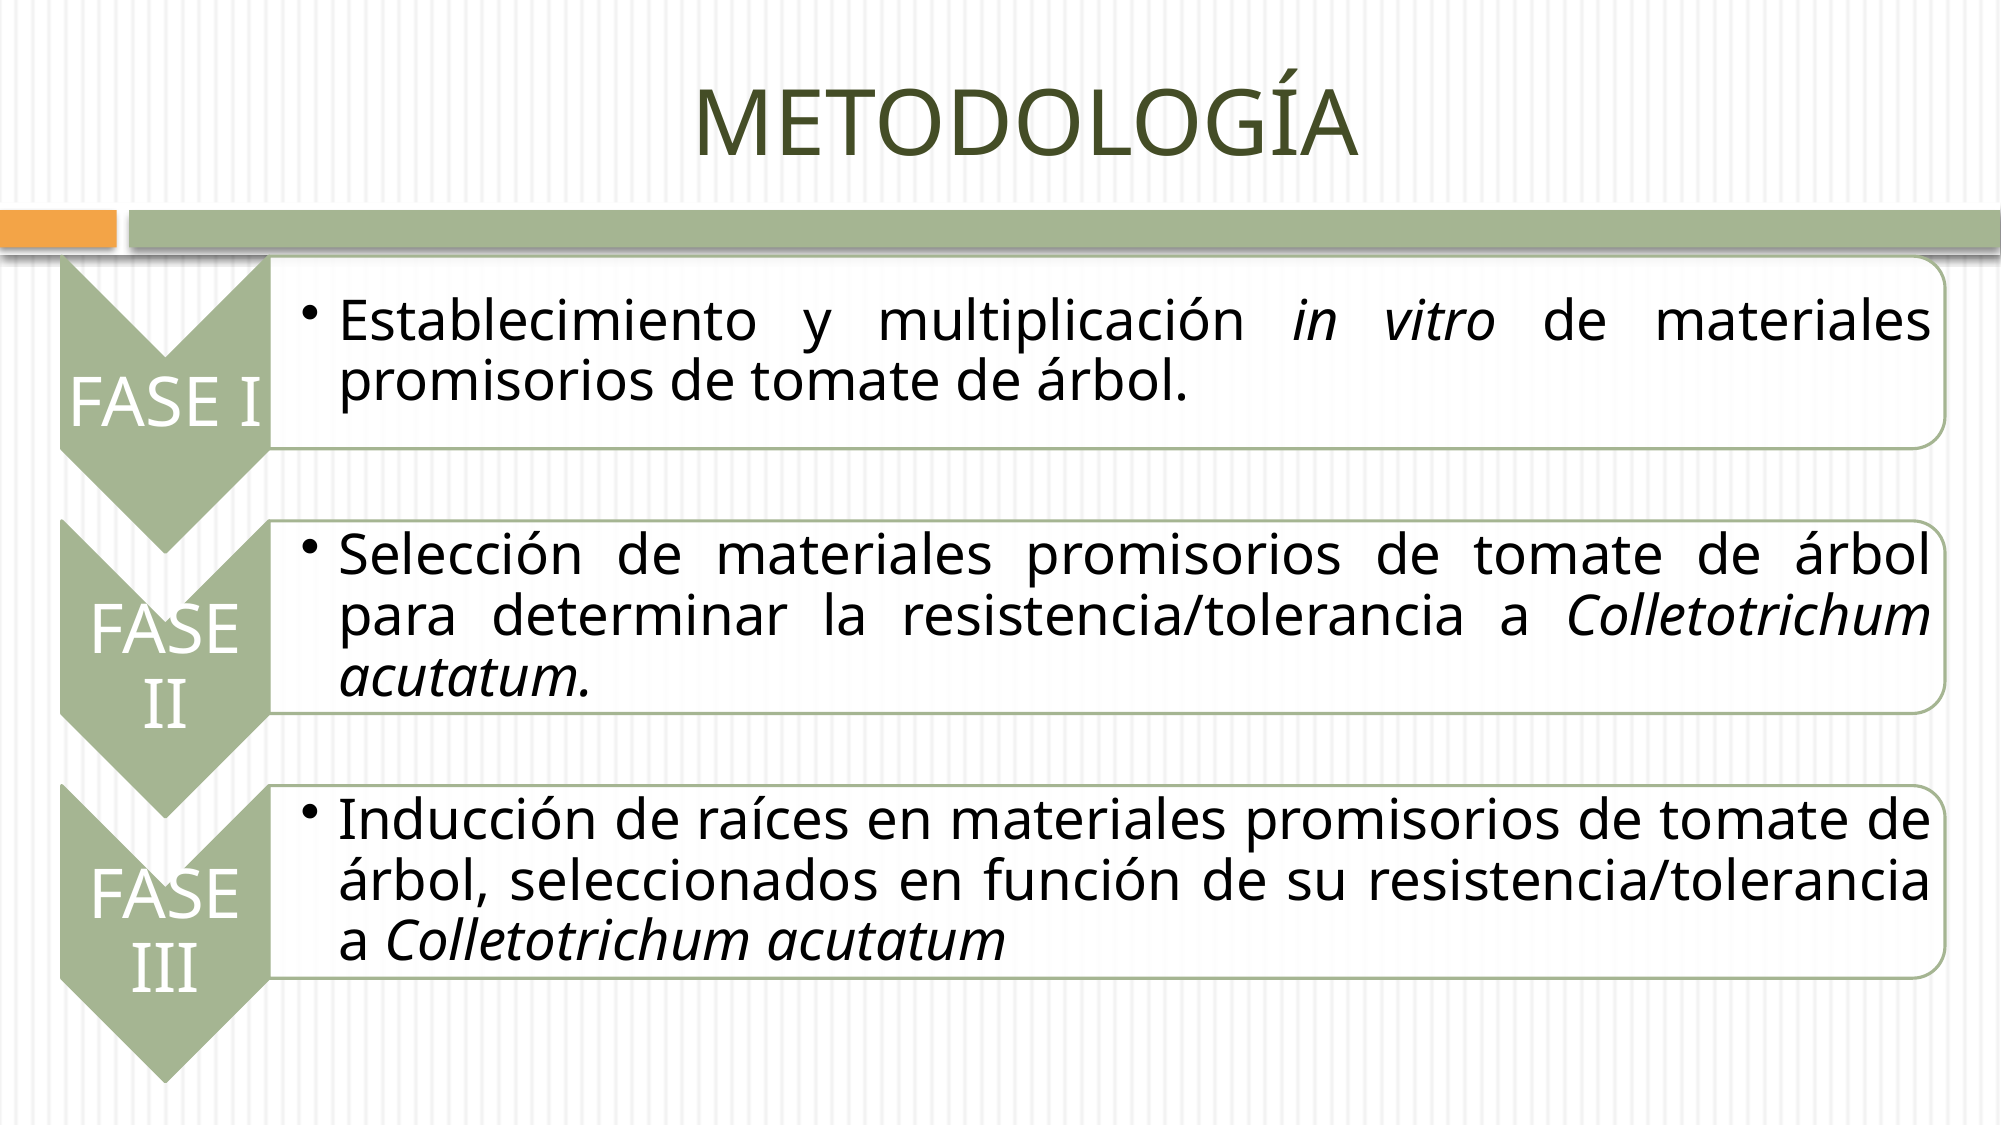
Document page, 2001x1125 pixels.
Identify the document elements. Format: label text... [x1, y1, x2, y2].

title METODOLOGÍA [133, 37, 1918, 200]
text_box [61, 255, 1946, 1083]
